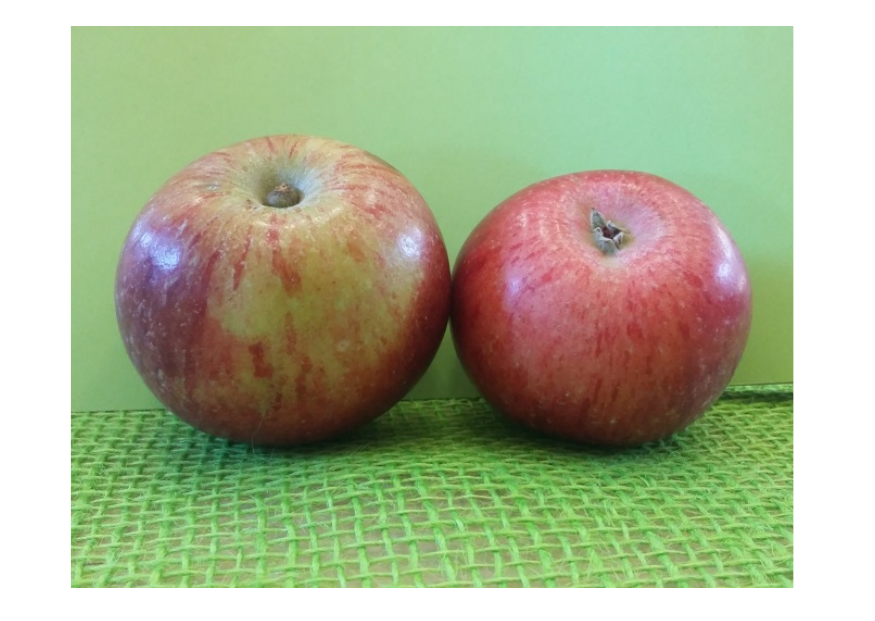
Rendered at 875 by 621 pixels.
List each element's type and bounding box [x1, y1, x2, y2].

picture [70, 26, 794, 588]
